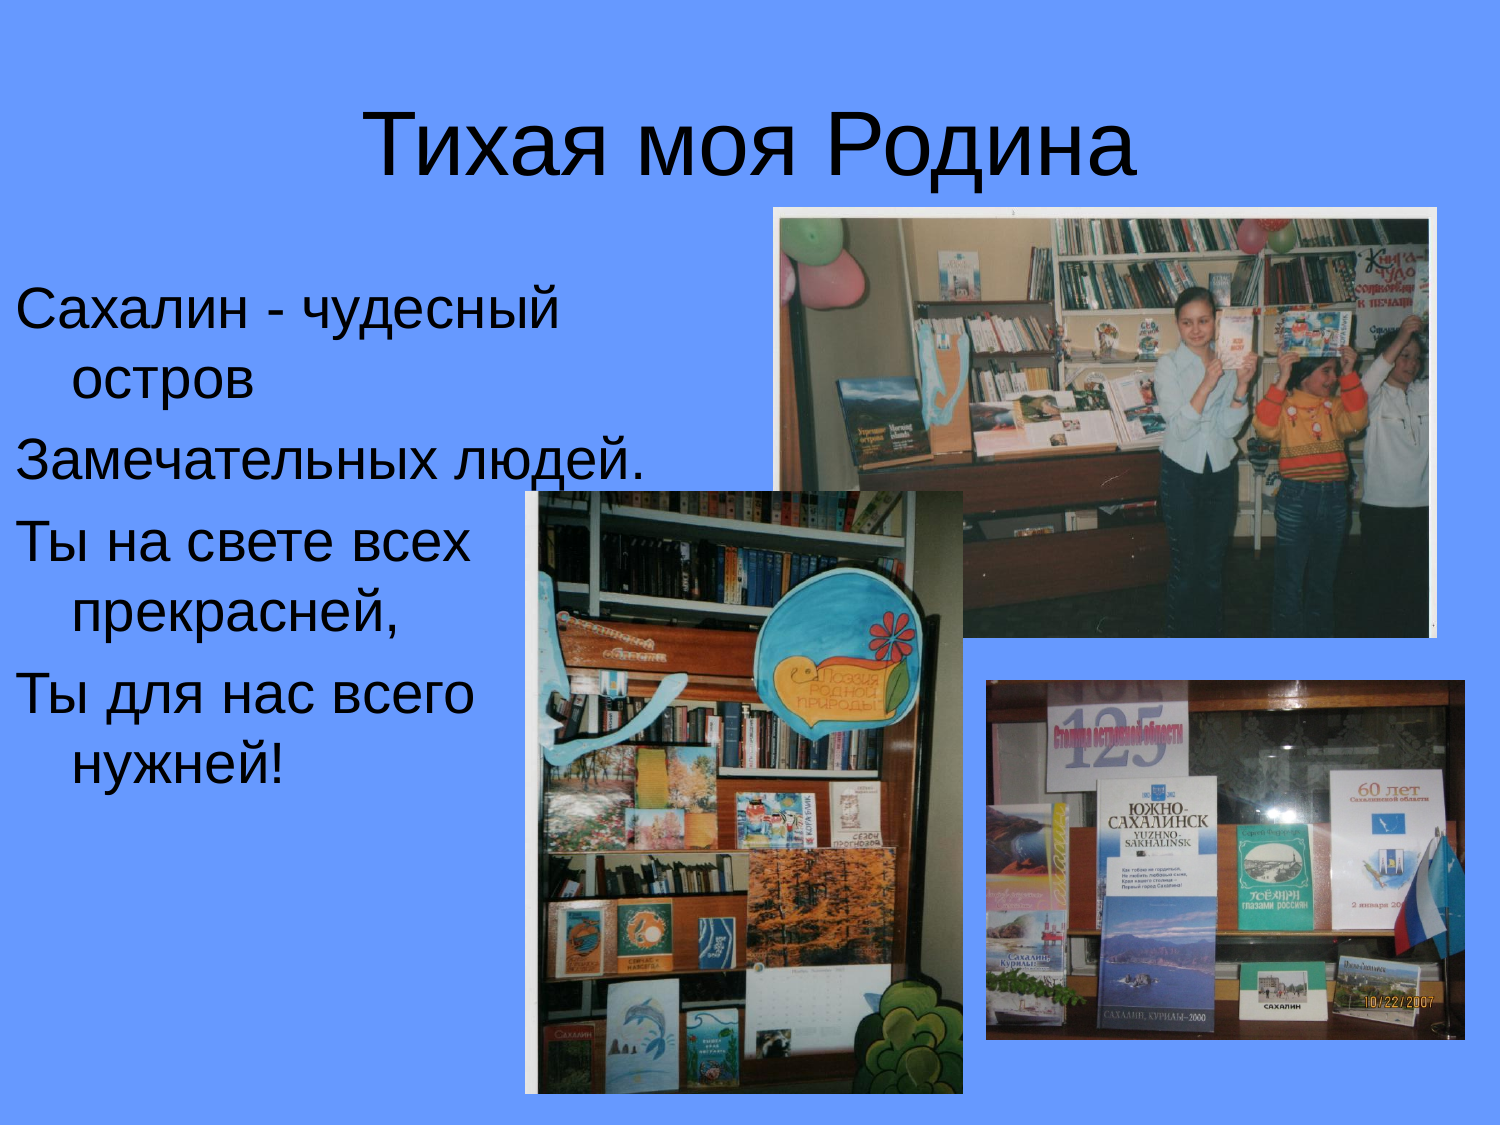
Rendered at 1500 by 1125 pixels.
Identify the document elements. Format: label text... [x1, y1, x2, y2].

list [525, 491, 963, 1095]
title Тихая моя Родина [74, 44, 1426, 233]
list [985, 680, 1465, 1040]
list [773, 207, 1437, 639]
list Сахалин - чудесный остров Замечательных людей. Ты на свете всех прекрасней, Ты для нас всего нужней! [0, 262, 663, 1006]
